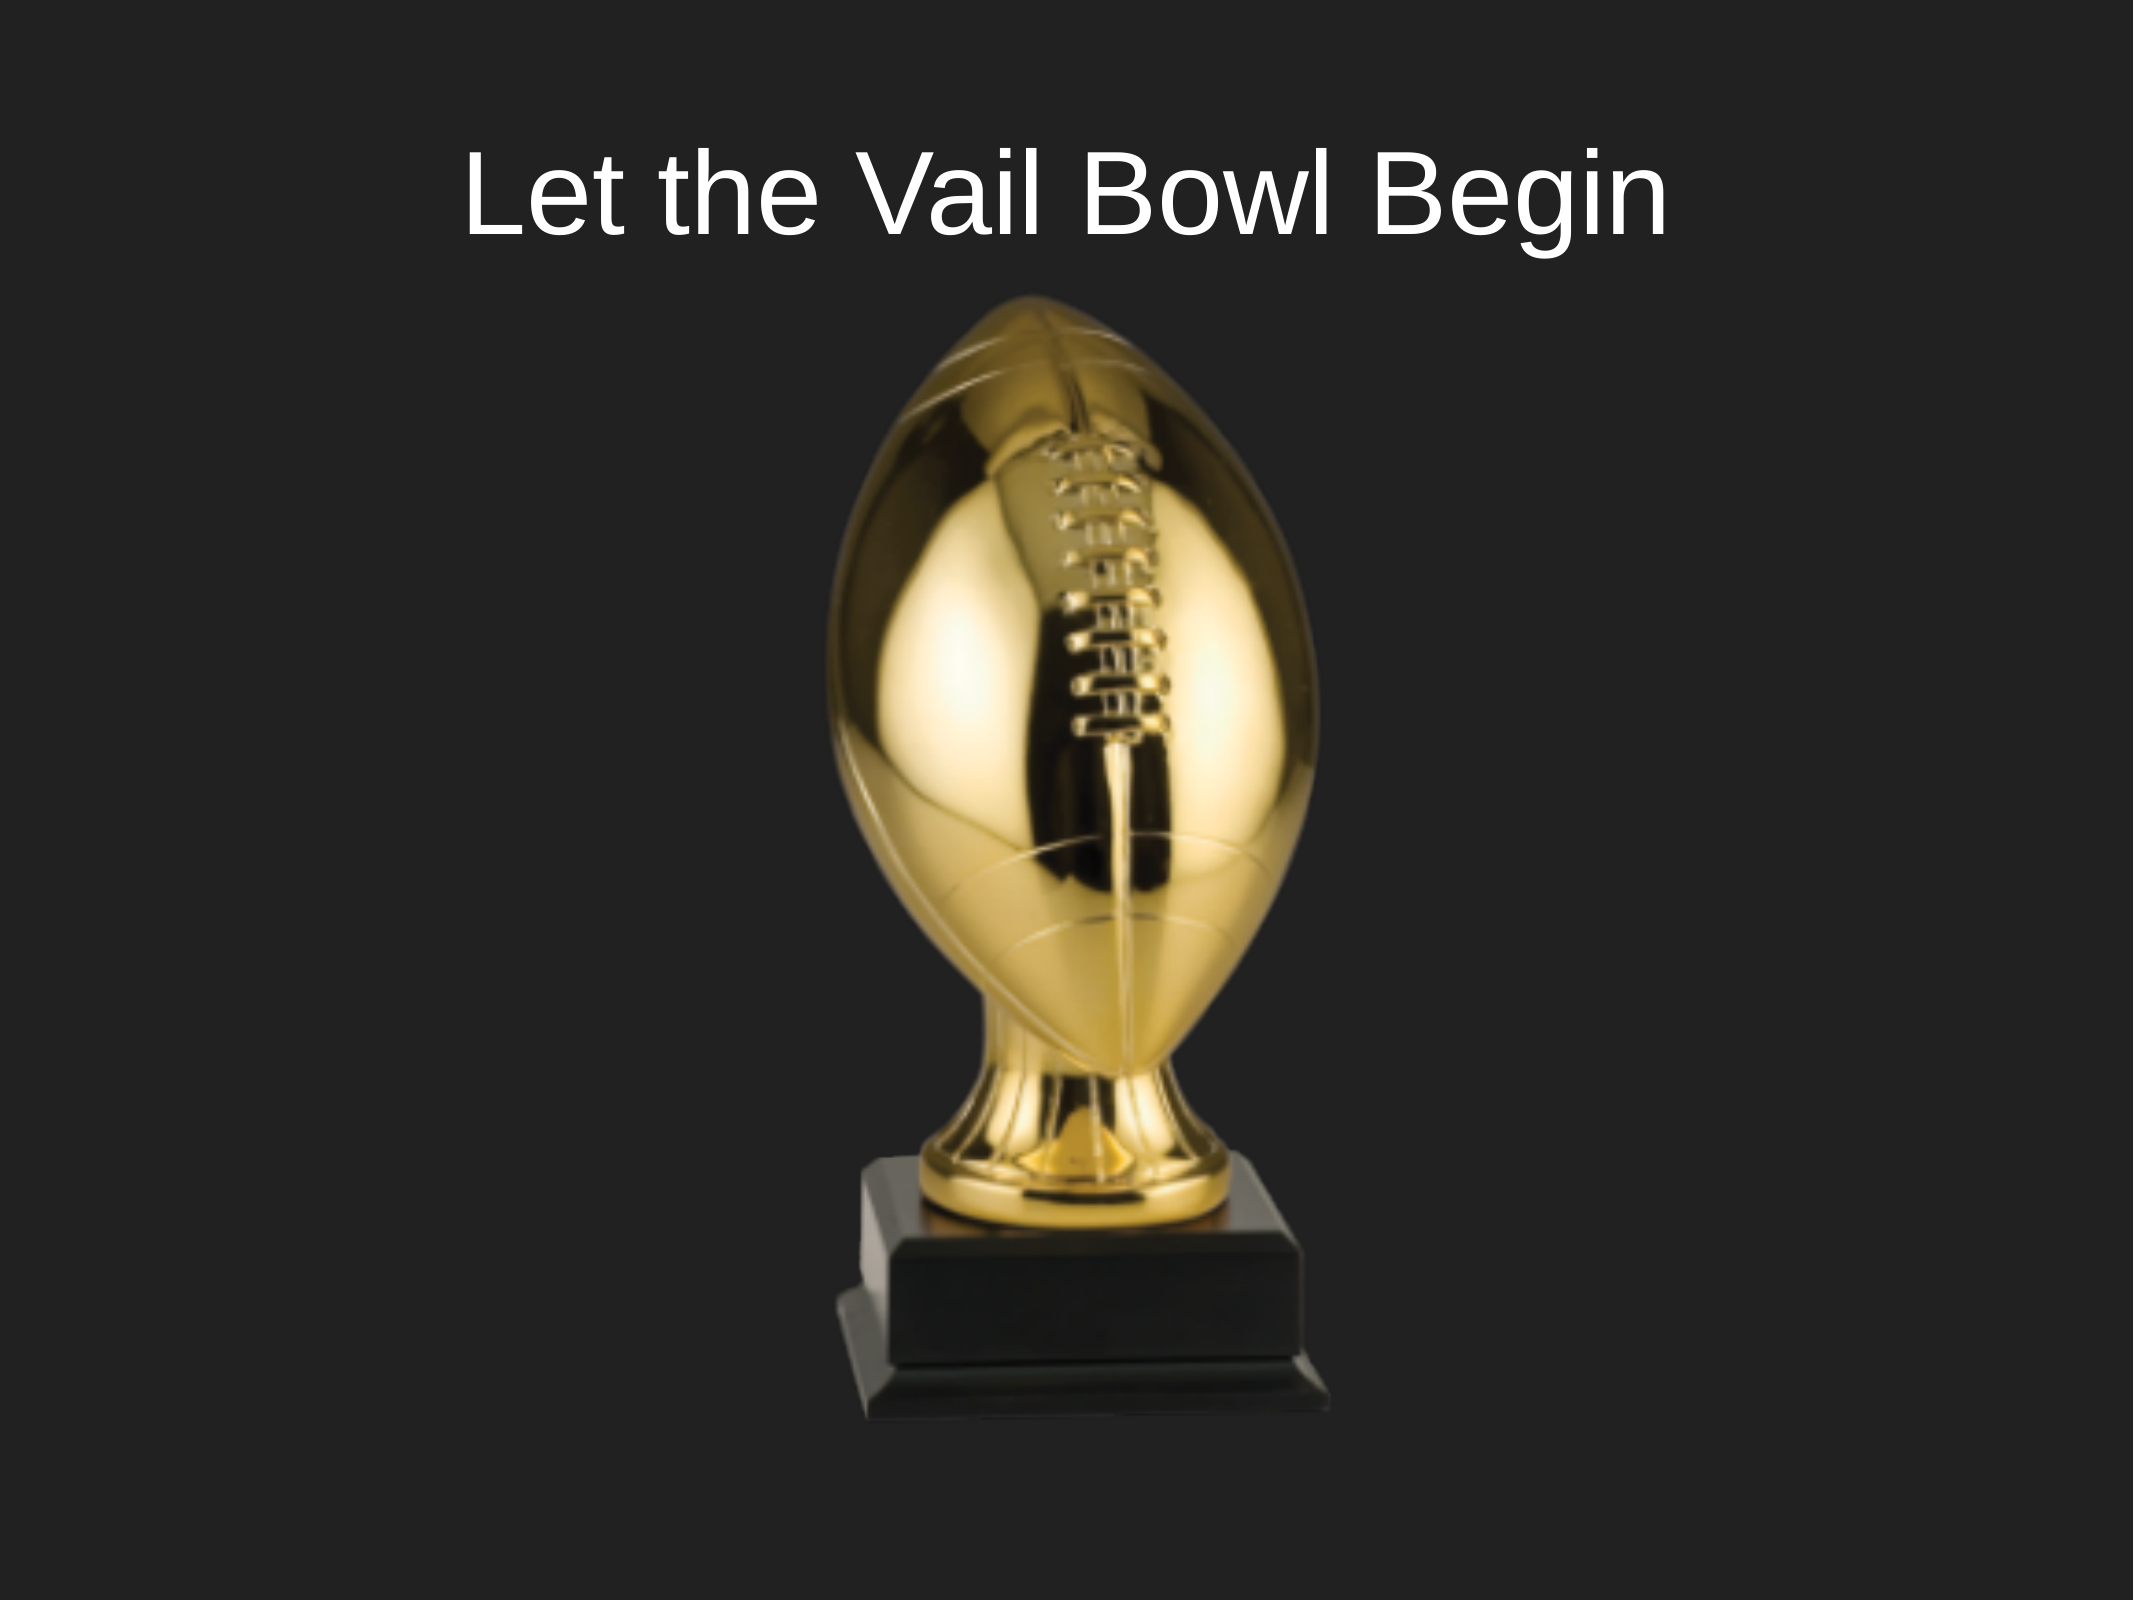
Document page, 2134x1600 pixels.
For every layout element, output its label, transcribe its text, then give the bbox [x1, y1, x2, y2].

picture [769, 280, 1364, 1572]
title Let the Vail Bowl Begin [72, 56, 2061, 319]
